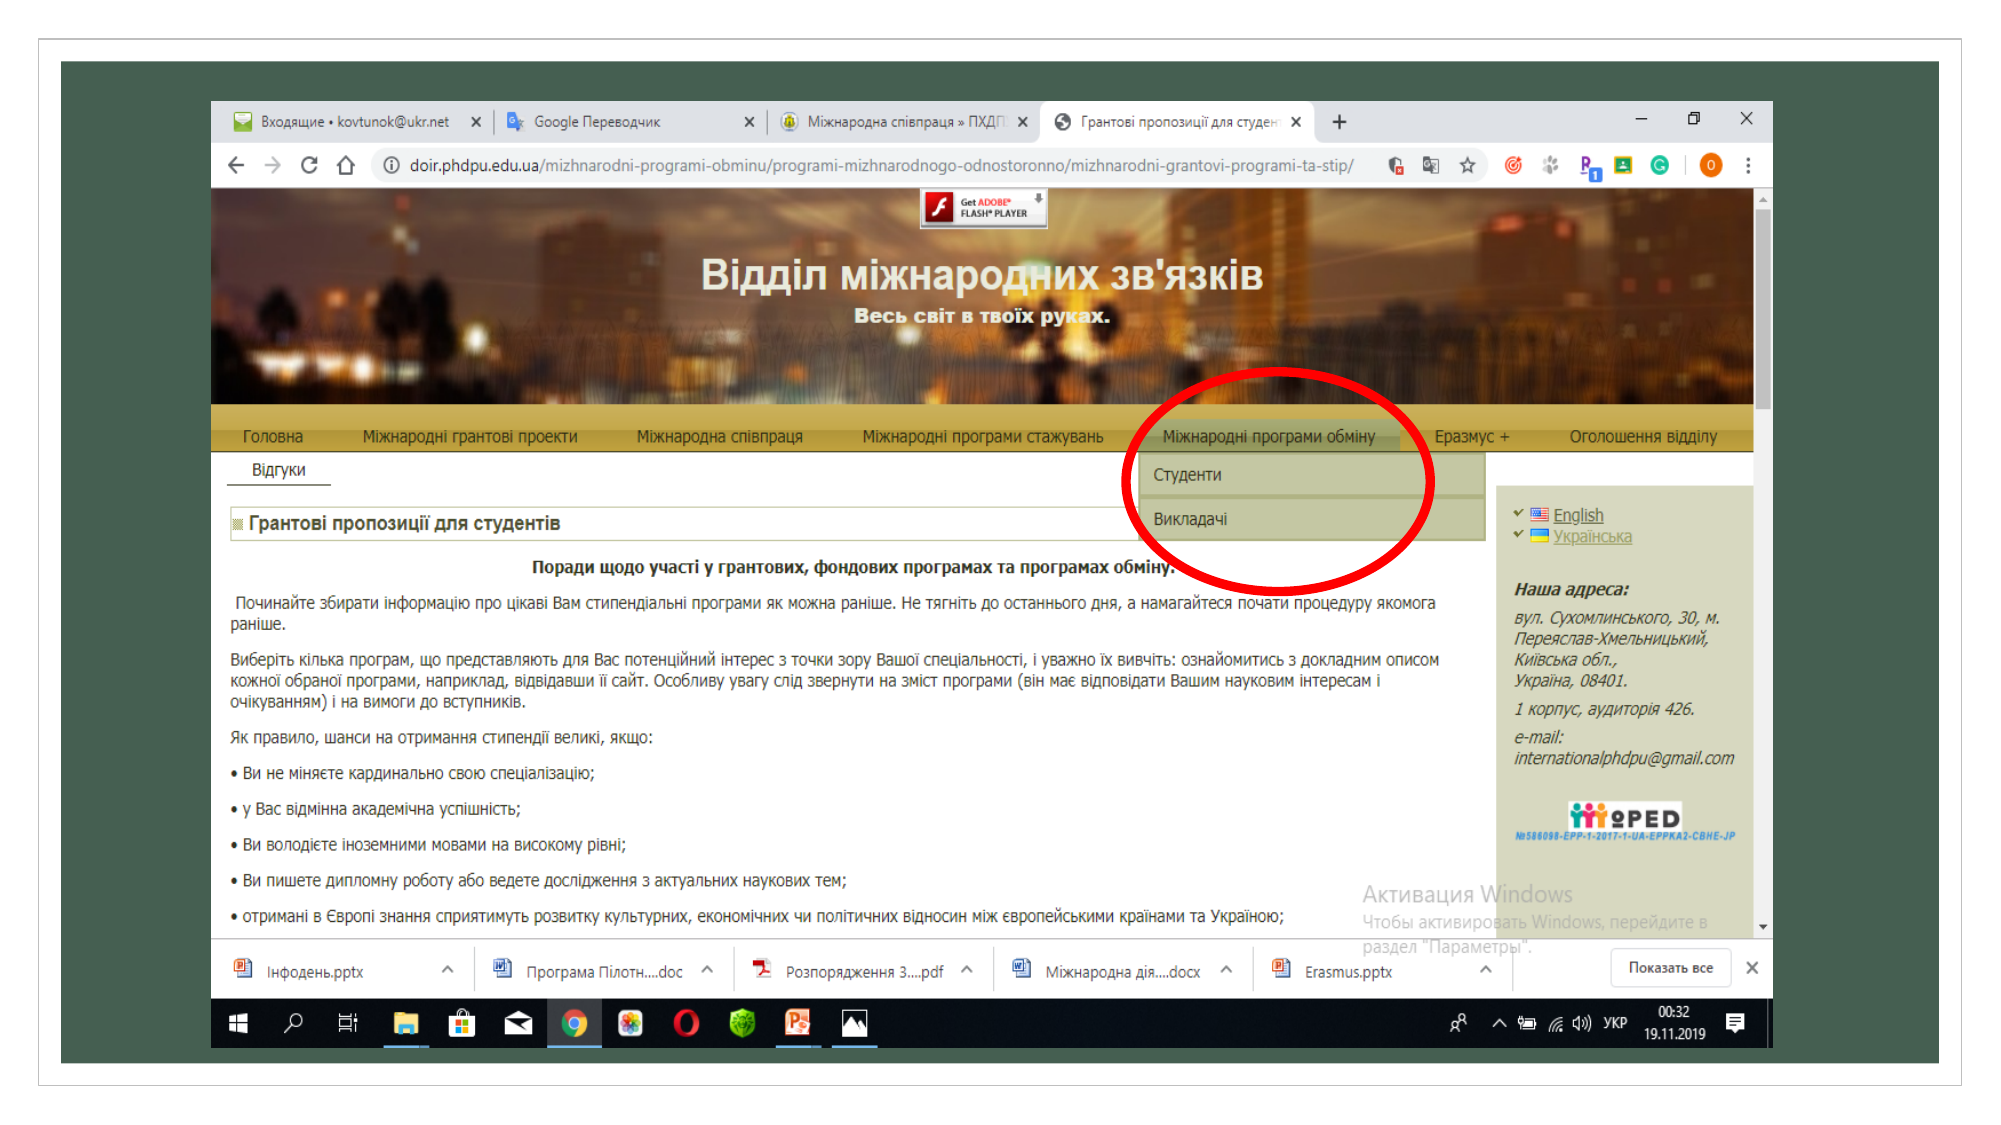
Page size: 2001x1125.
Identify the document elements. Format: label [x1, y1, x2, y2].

list [211, 101, 1773, 1048]
